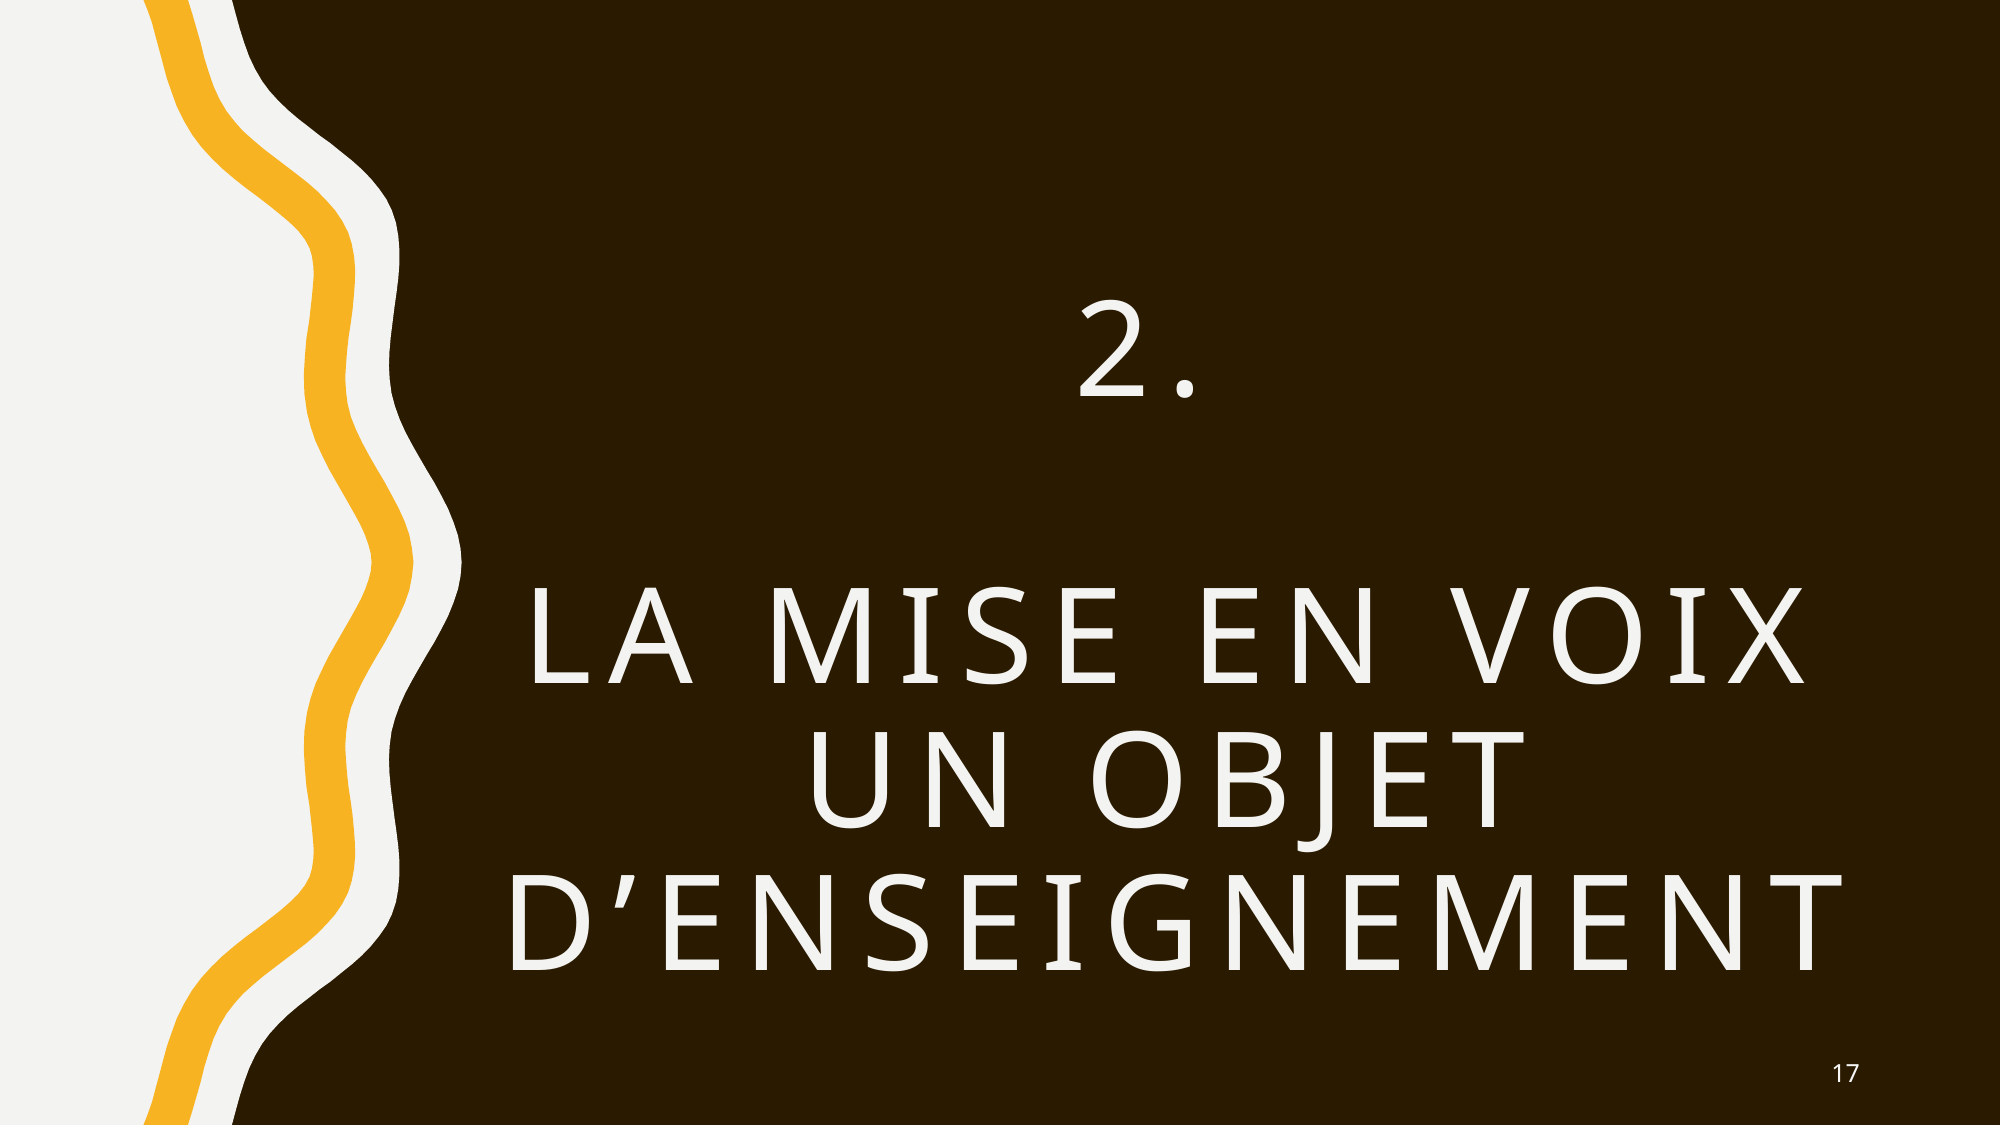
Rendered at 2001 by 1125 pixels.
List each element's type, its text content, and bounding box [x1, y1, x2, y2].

title 2. La mise en voix un objet d’enseignement [470, 111, 1875, 1008]
slide_number 17 [1630, 1045, 1875, 1103]
